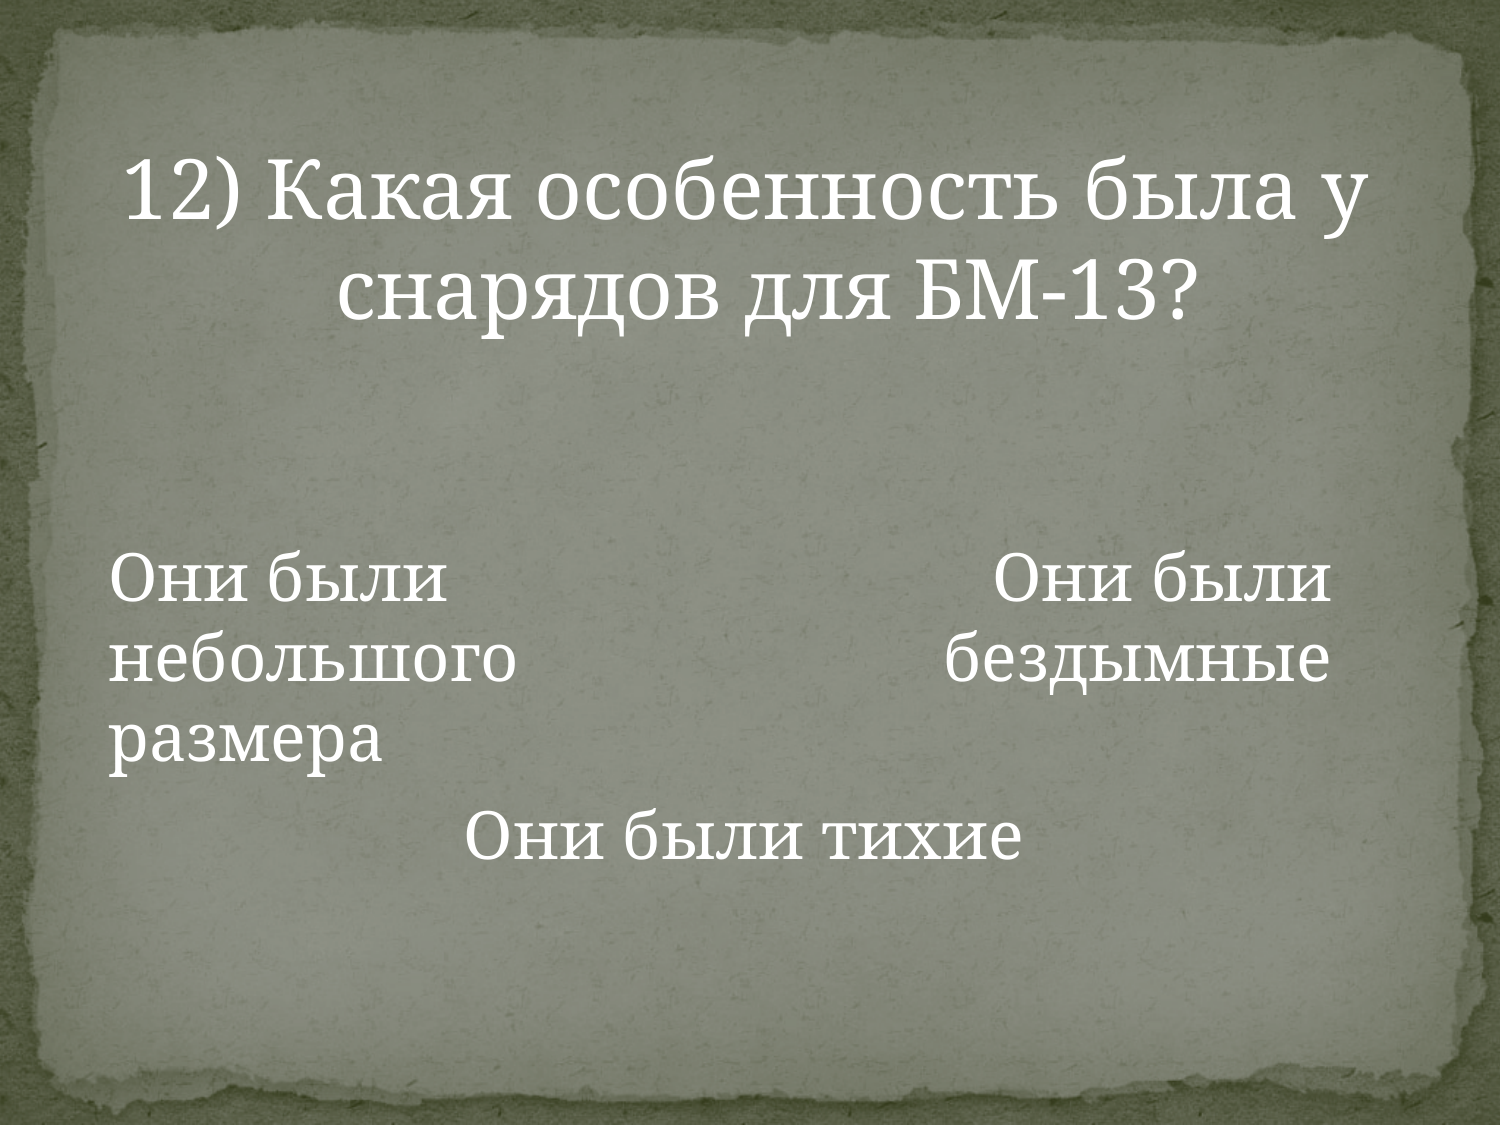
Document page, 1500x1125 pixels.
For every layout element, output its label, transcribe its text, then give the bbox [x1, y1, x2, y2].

text_box Они были тихие [410, 785, 1079, 880]
list 12) Какая особенность была у снарядов для БМ-13? [70, 128, 1421, 411]
text_box Они были бездымные [843, 527, 1348, 702]
text_box Они были небольшого размера [93, 527, 797, 782]
